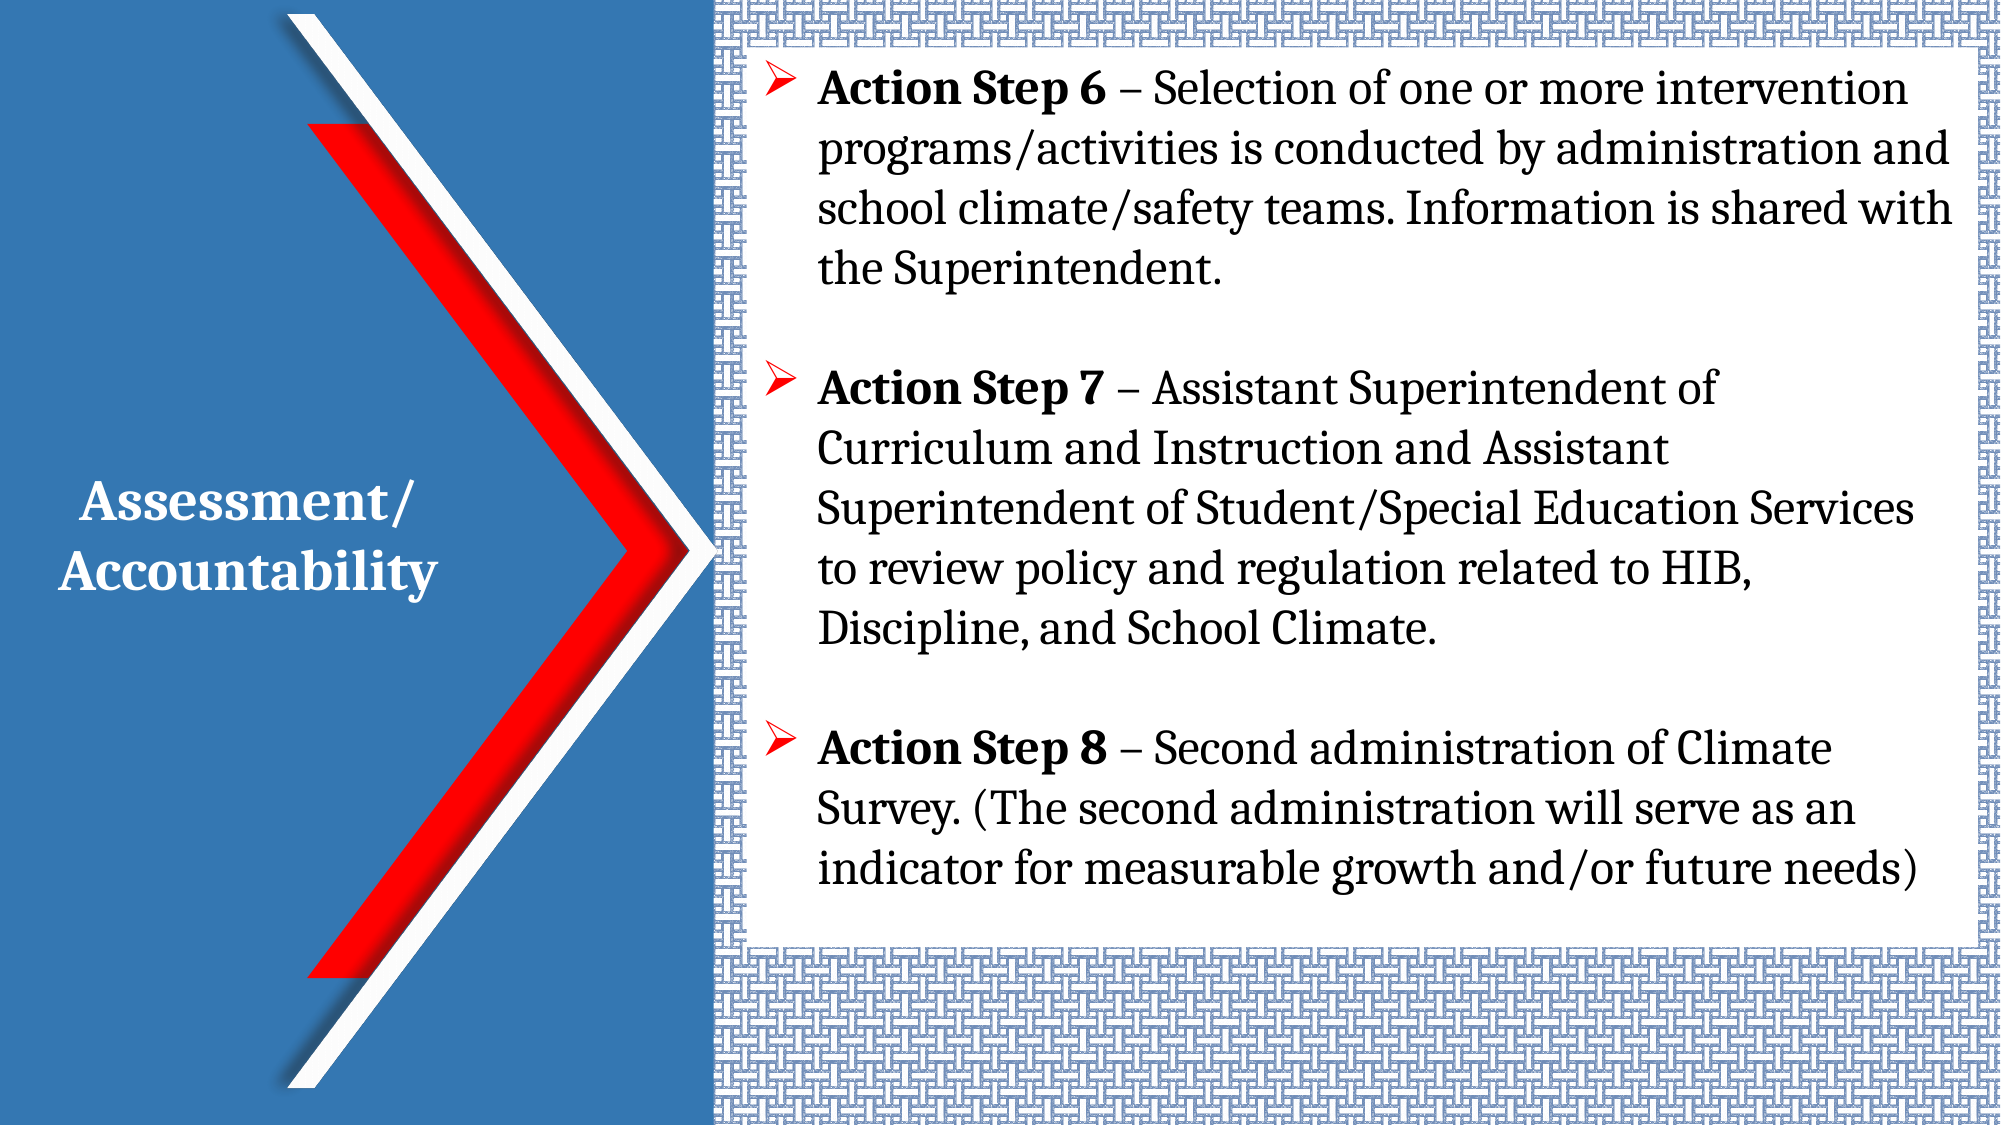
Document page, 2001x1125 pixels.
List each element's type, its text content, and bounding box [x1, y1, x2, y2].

picture [248, 0, 719, 1114]
text_box Action Step 6 – Selection of one or more intervention programs/activities is conducted by administration and school climate/safety teams. Information is shared with the Superintendent. Action Step 7 – Assistant Superintendent of Curriculum and Instruction and Assistant Superintendent of Student/Special Education Services to review policy and regulation related to HIB, Discipline, and School Climate. Action Step 8 – Second administration of Climate Survey. (The second administration will serve as an indicator for measurable growth and/or future needs) [746, 47, 1978, 948]
text_box Assessment/ Accountability [32, 309, 241, 755]
text_box [0, 0, 715, 1125]
